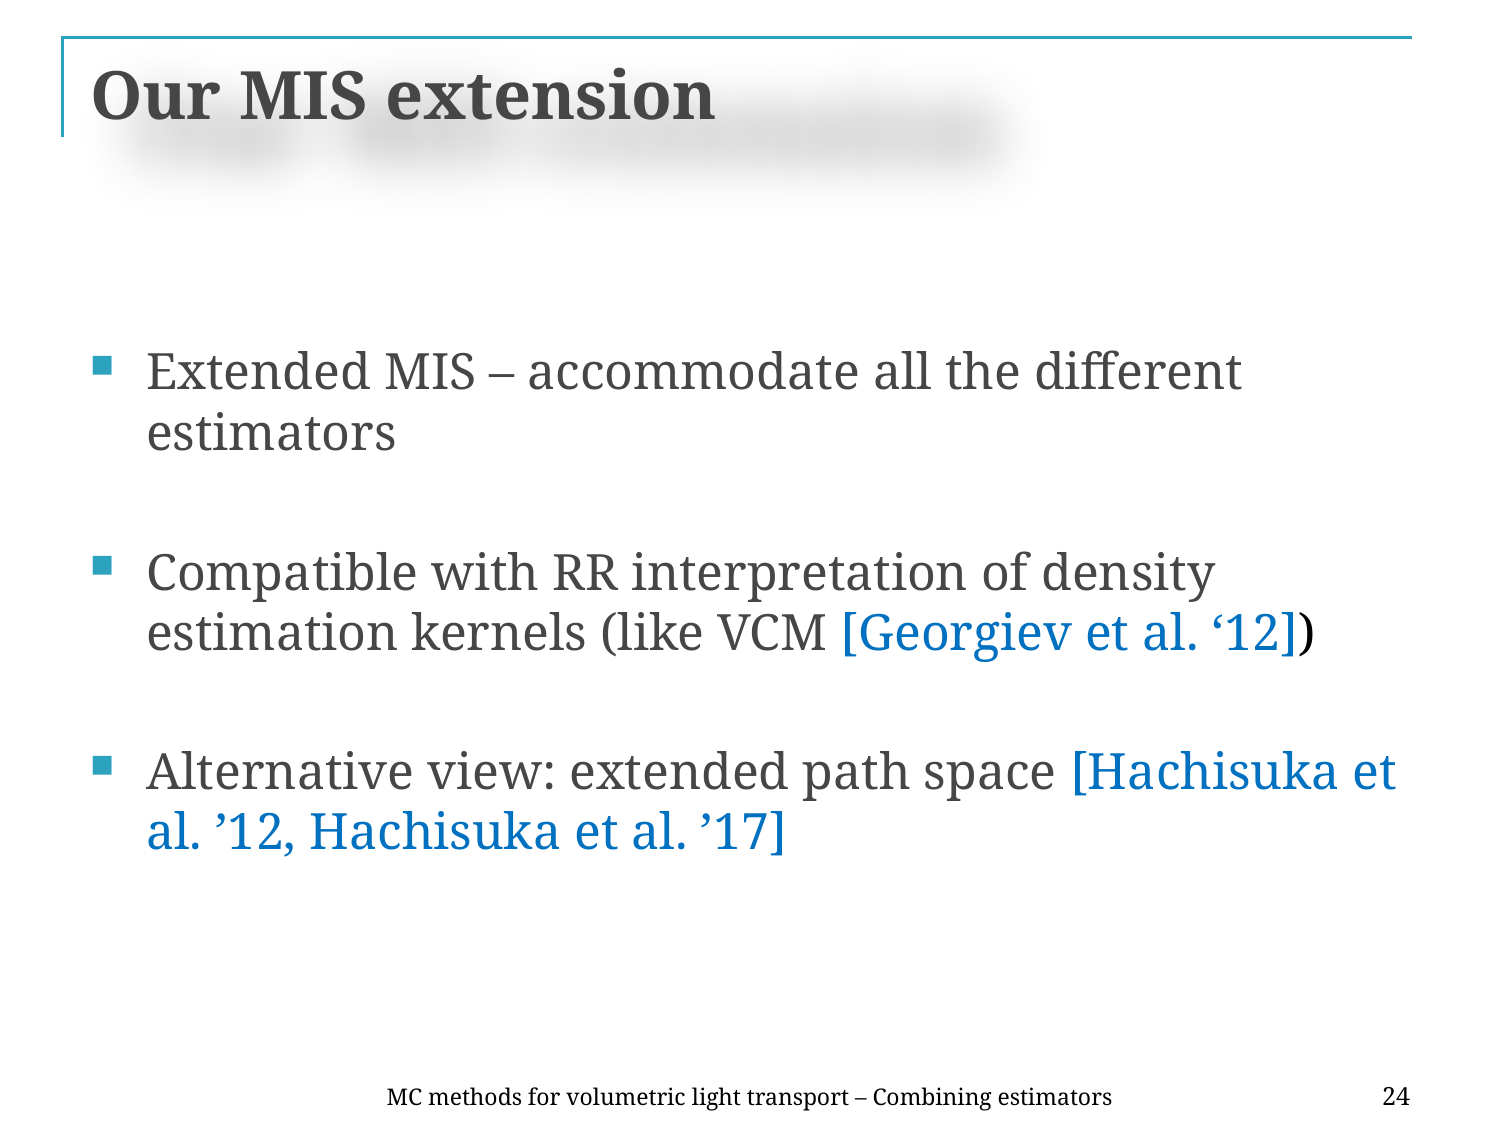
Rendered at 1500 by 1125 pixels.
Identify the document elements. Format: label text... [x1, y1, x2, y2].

list Extended MIS – accommodate all the different estimators Compatible with RR interpretation of density estimation kernels (like VCM [Georgiev et al. ‘12]) Alternative view: extended path space [Hachisuka et al. ’12, Hachisuka et al. ’17] [74, 262, 1448, 1024]
slide_number 24 [1074, 1046, 1426, 1123]
footer MC methods for volumetric light transport – Combining estimators [229, 1042, 1271, 1118]
title Our MIS extension [74, 45, 1426, 233]
